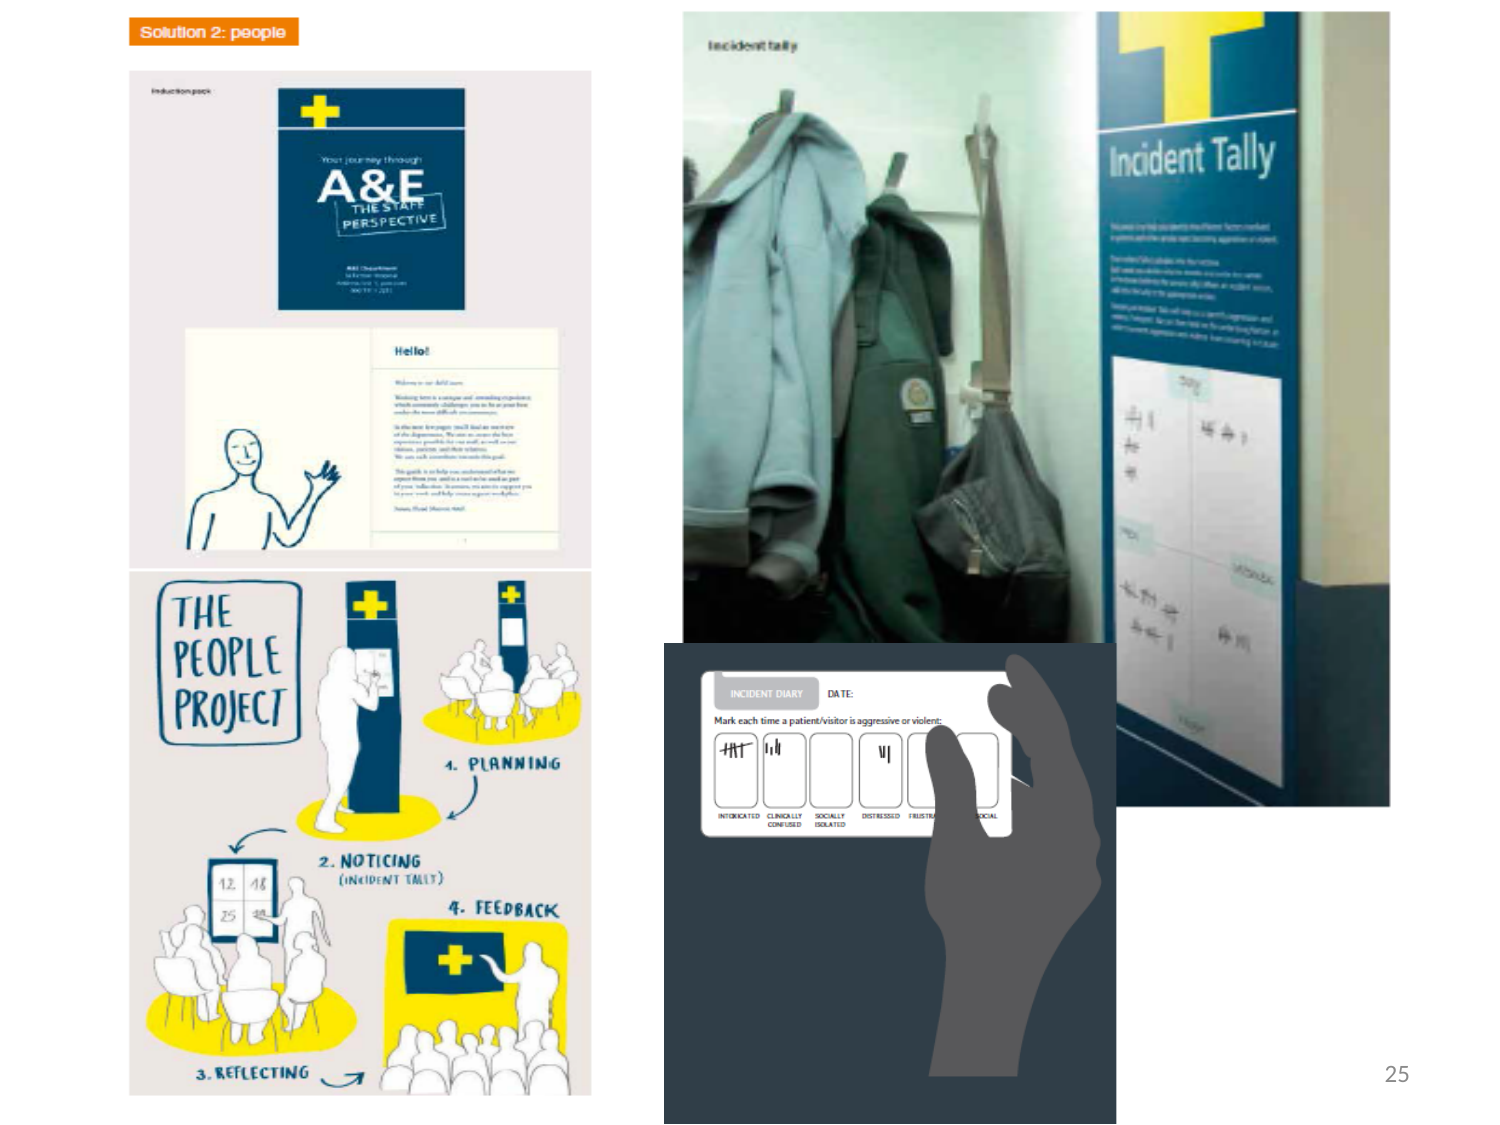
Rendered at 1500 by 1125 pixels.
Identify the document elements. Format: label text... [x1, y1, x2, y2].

slide_number 25 [1121, 1042, 1425, 1103]
picture [98, 0, 617, 1124]
picture [663, 0, 1426, 1124]
